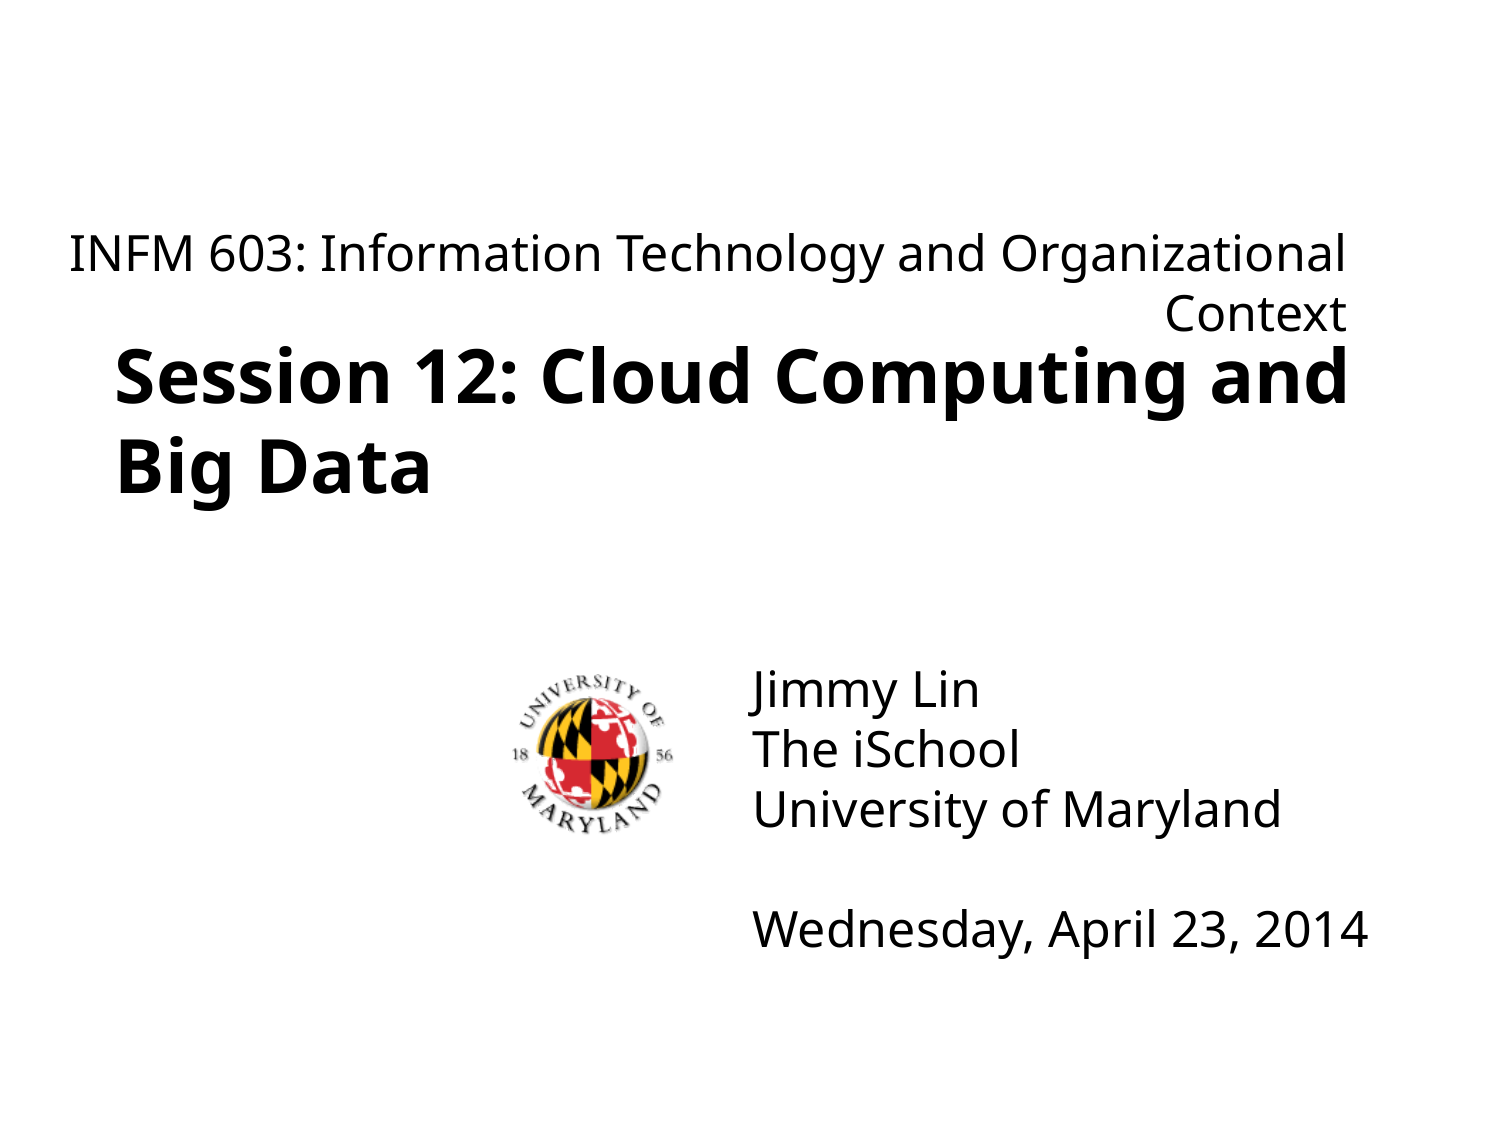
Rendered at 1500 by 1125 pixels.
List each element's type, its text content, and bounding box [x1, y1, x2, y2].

picture [512, 674, 676, 838]
text_box Jimmy Lin The iSchool University of Maryland Wednesday, April 23, 2014 [737, 650, 1463, 900]
text_box Session 12: Cloud Computing and Big Data [99, 274, 1463, 563]
text_box INFM 603: Information Technology and Organizational Context [37, 199, 1363, 363]
